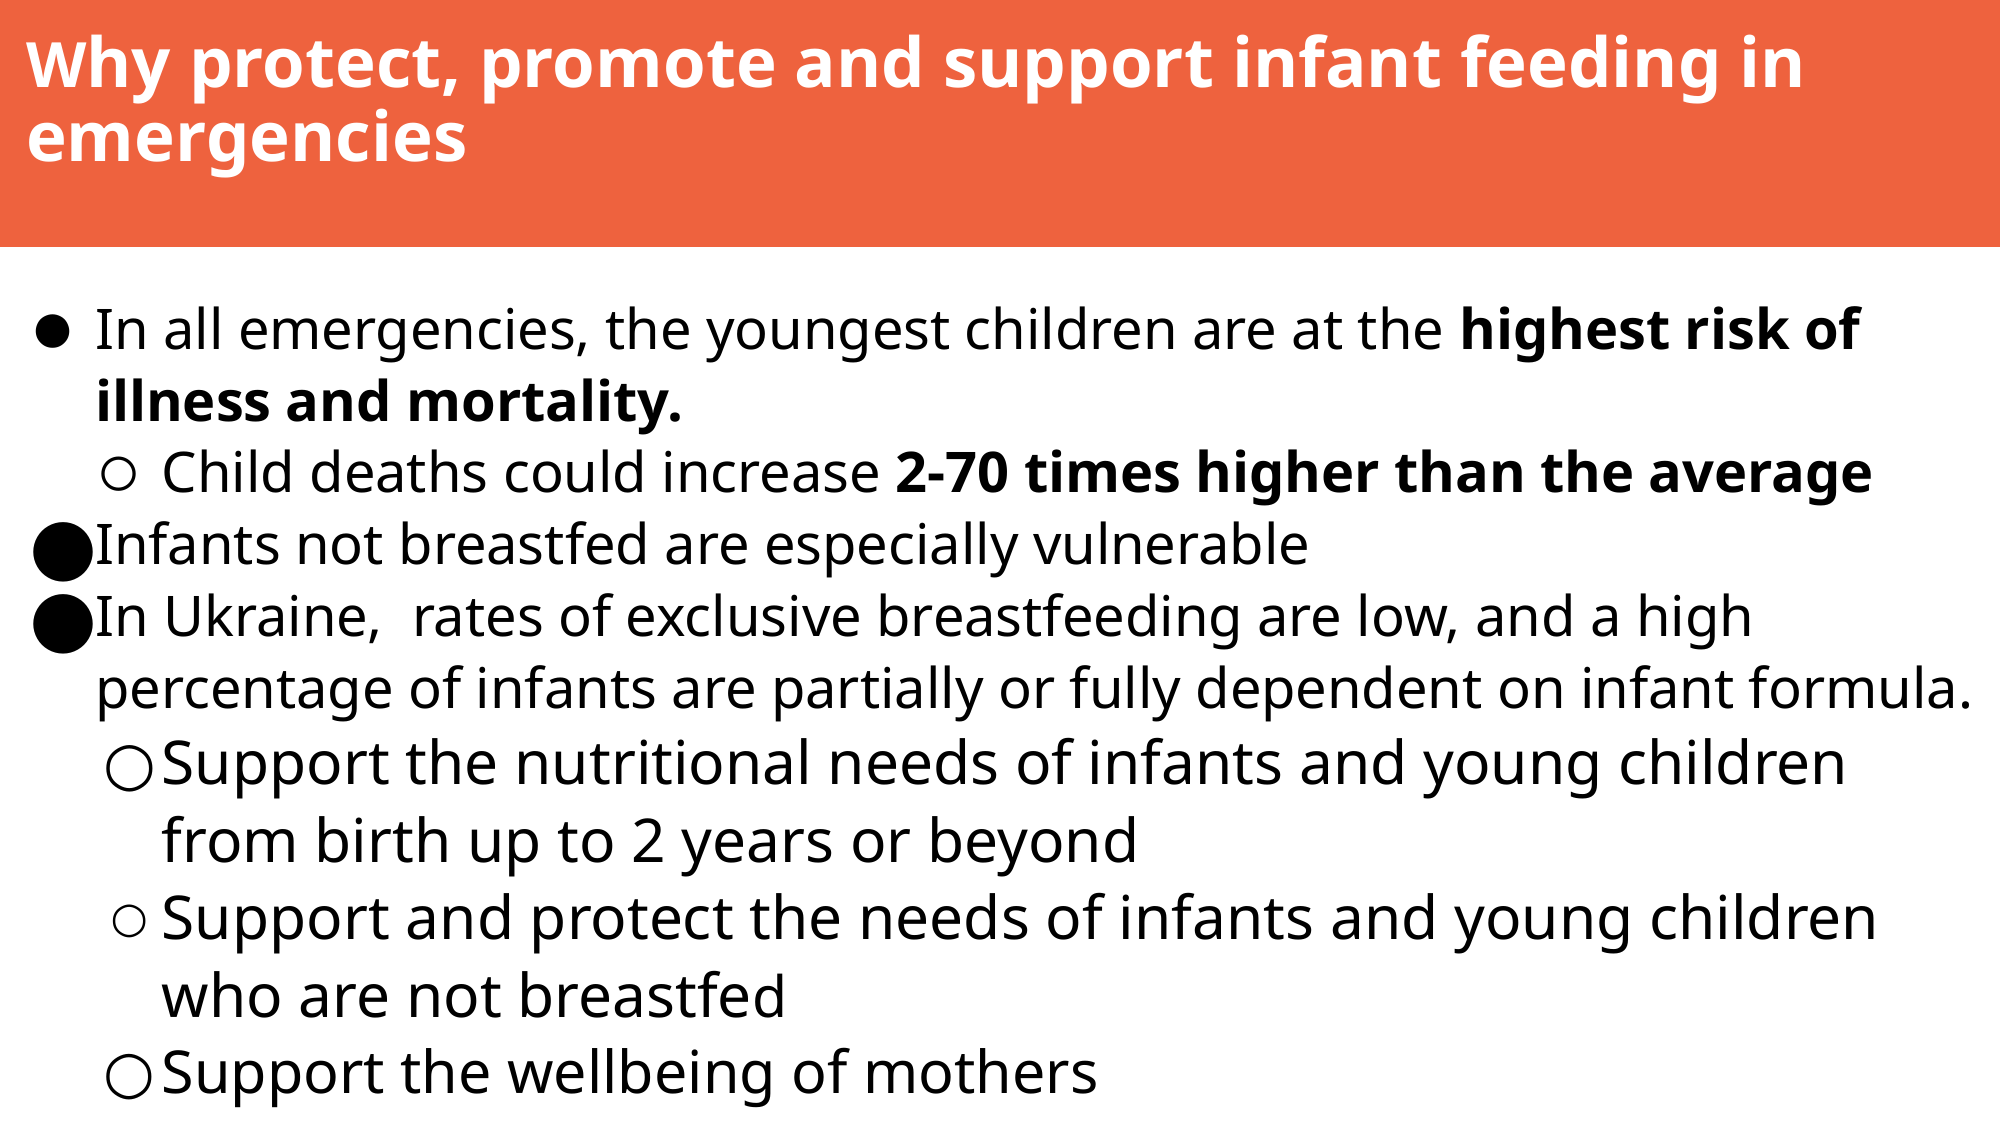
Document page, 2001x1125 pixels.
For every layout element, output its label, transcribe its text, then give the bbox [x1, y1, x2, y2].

text_box In all emergencies, the youngest children are at the highest risk of illness and mortality. Child deaths could increase 2-70 times higher than the average Infants not breastfed are especially vulnerable In Ukraine, rates of exclusive breastfeeding are low, and a high percentage of infants are partially or fully dependent on infant formula. Support the nutritional needs of infants and young children from birth up to 2 years or beyond Support and protect the needs of infants and young children who are not breastfed Support the wellbeing of mothers [13, 247, 2000, 1125]
picture [0, 0, 2000, 247]
